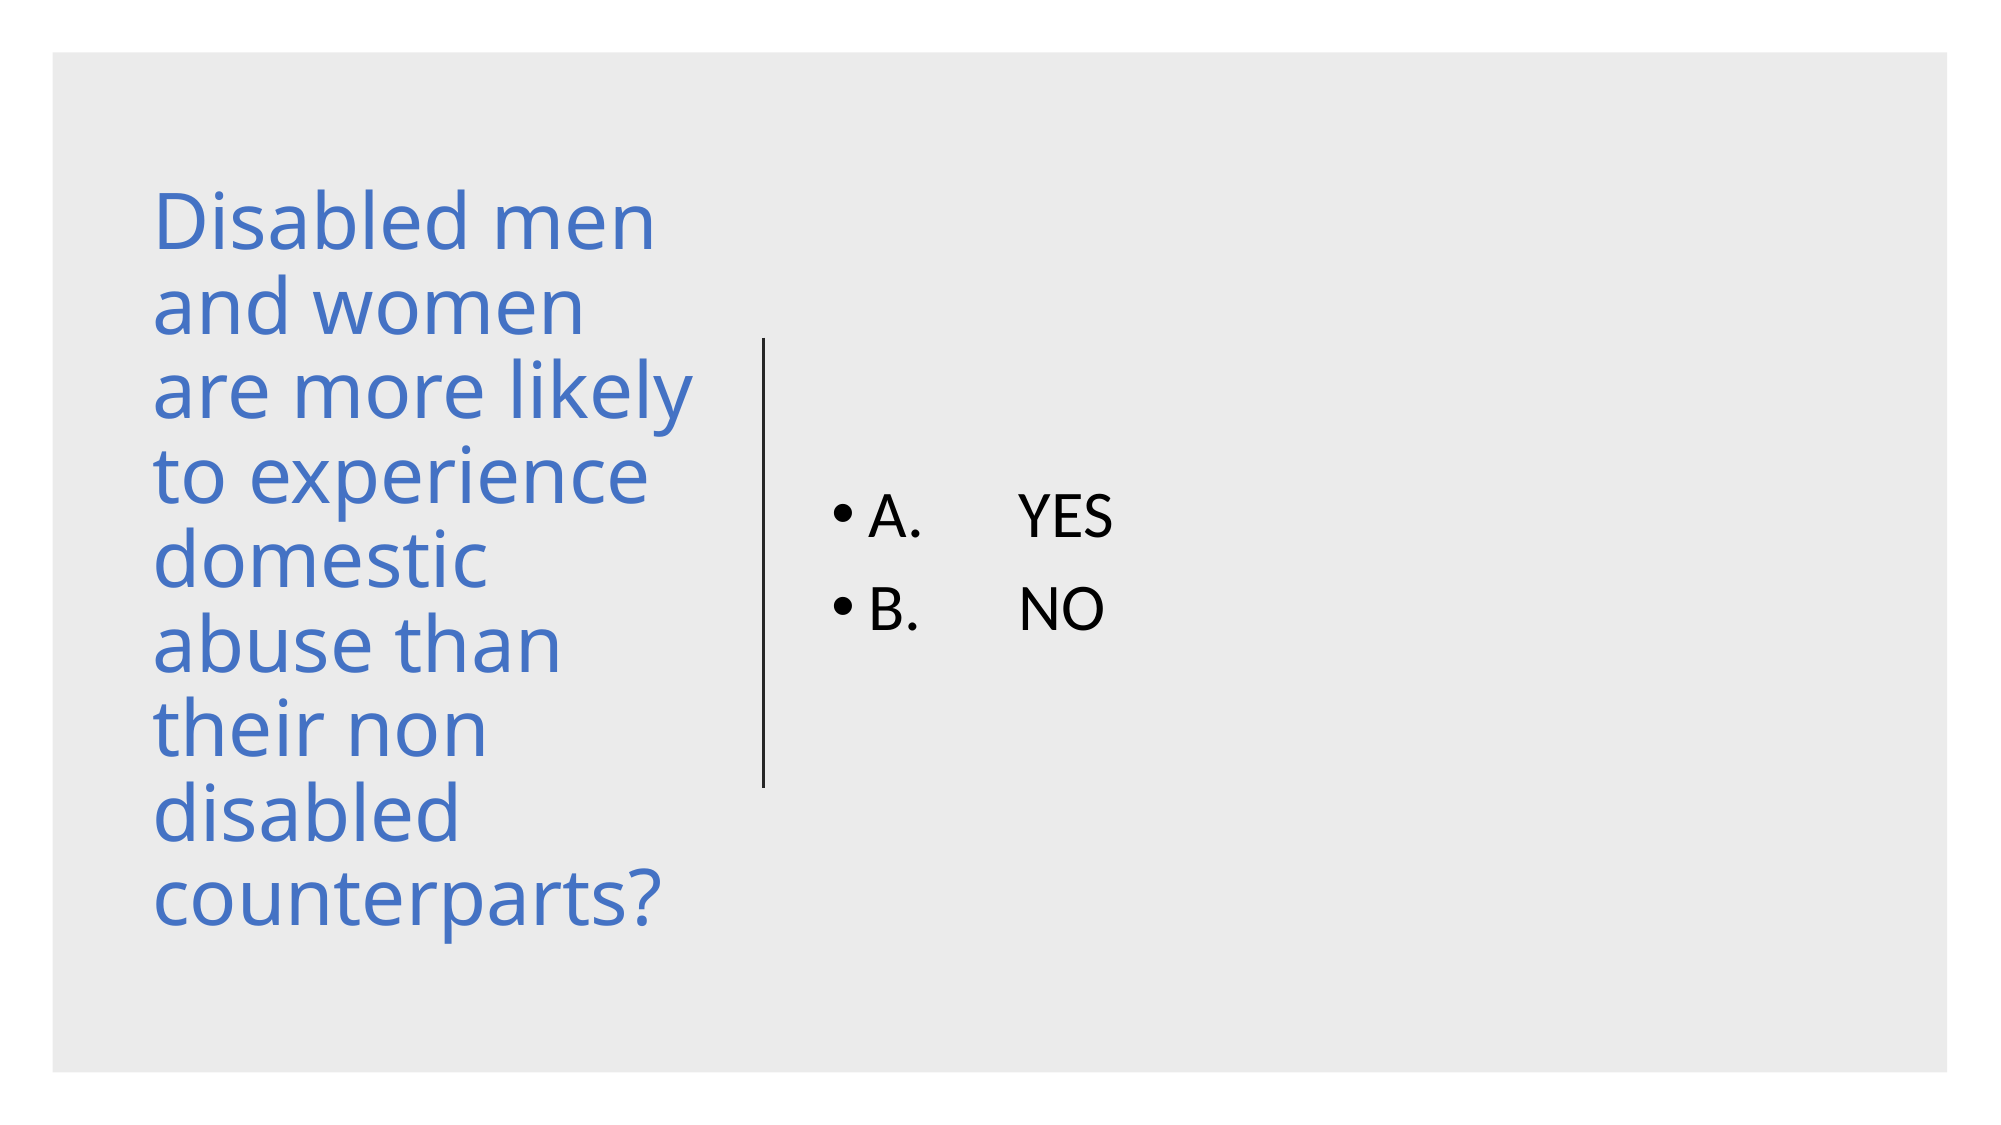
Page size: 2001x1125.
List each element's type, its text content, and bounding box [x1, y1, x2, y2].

title Disabled men and women are more likely to experience domestic abuse than their non disabled counterparts? [137, 158, 711, 967]
list A. YES B. NO [816, 158, 1863, 967]
text_box [52, 51, 1948, 1073]
